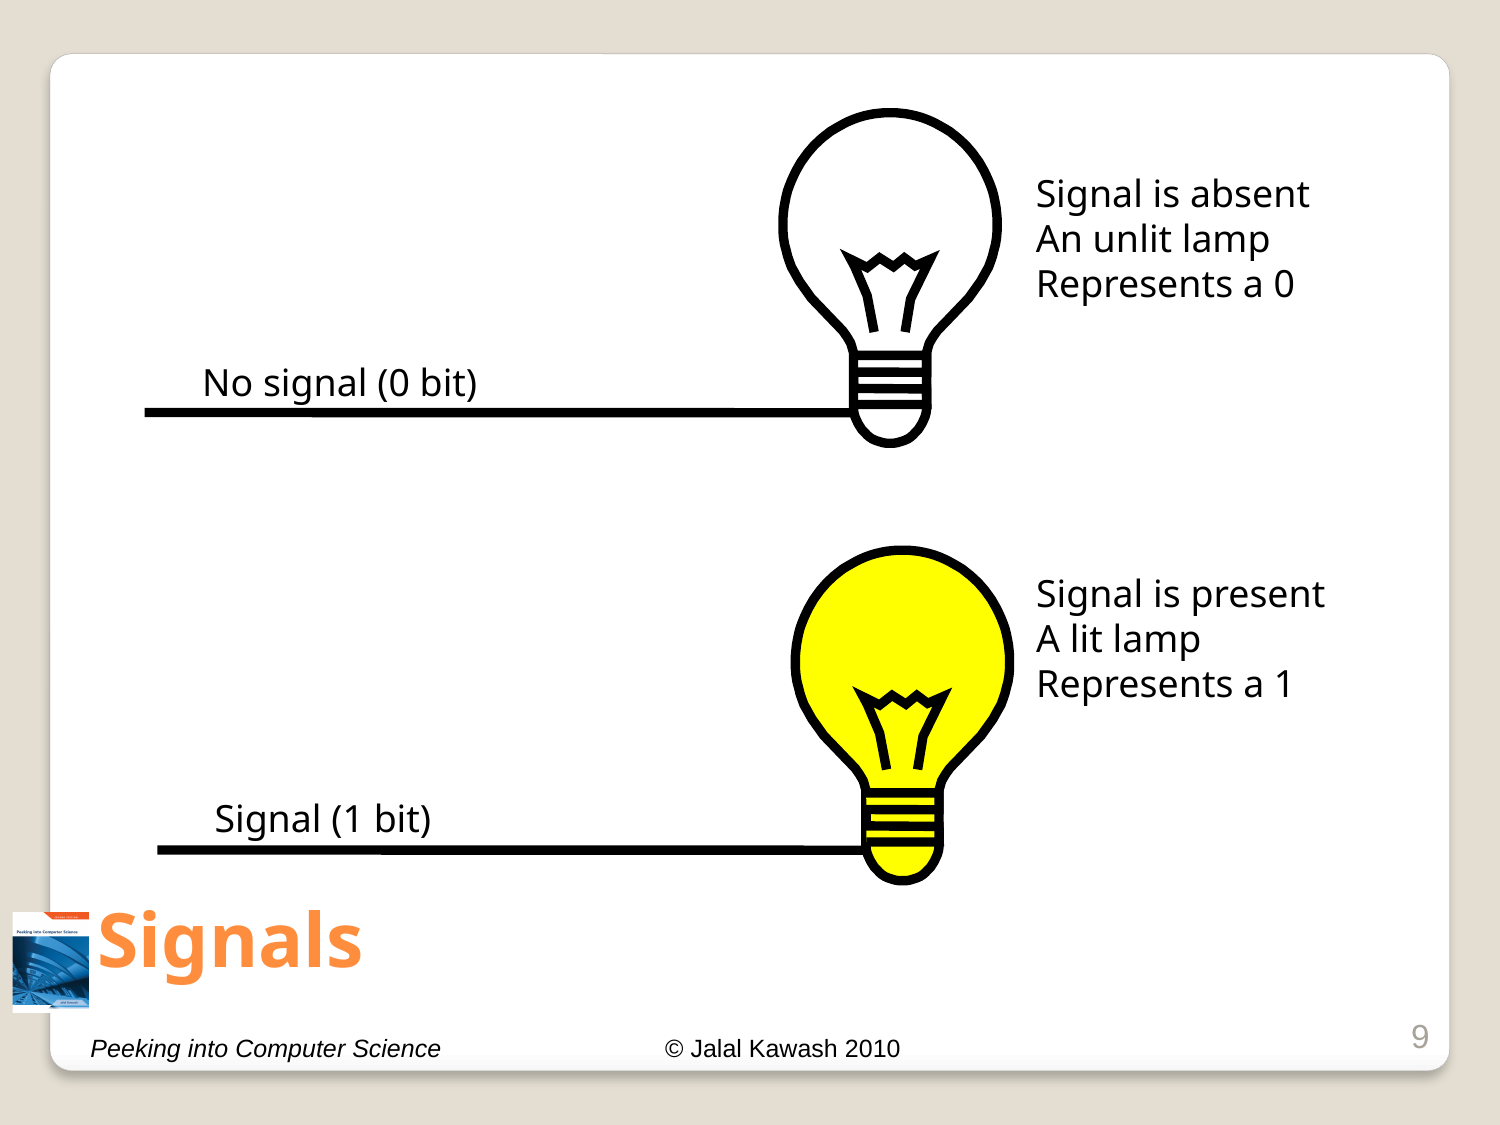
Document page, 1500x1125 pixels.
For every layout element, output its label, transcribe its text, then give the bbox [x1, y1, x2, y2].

text_box Signal is absent An unlit lamp Represents a 0 [1021, 162, 1326, 313]
text_box No signal (0 bit) [187, 351, 493, 412]
picture [12, 912, 89, 1013]
text_box [795, 550, 1010, 881]
text_box Signal (1 bit) [199, 787, 447, 848]
title Signals [82, 817, 1425, 991]
text_box [782, 112, 998, 444]
slide_number 9 [1369, 1002, 1445, 1063]
text_box Signal is present A lit lamp Represents a 1 [1021, 562, 1341, 713]
